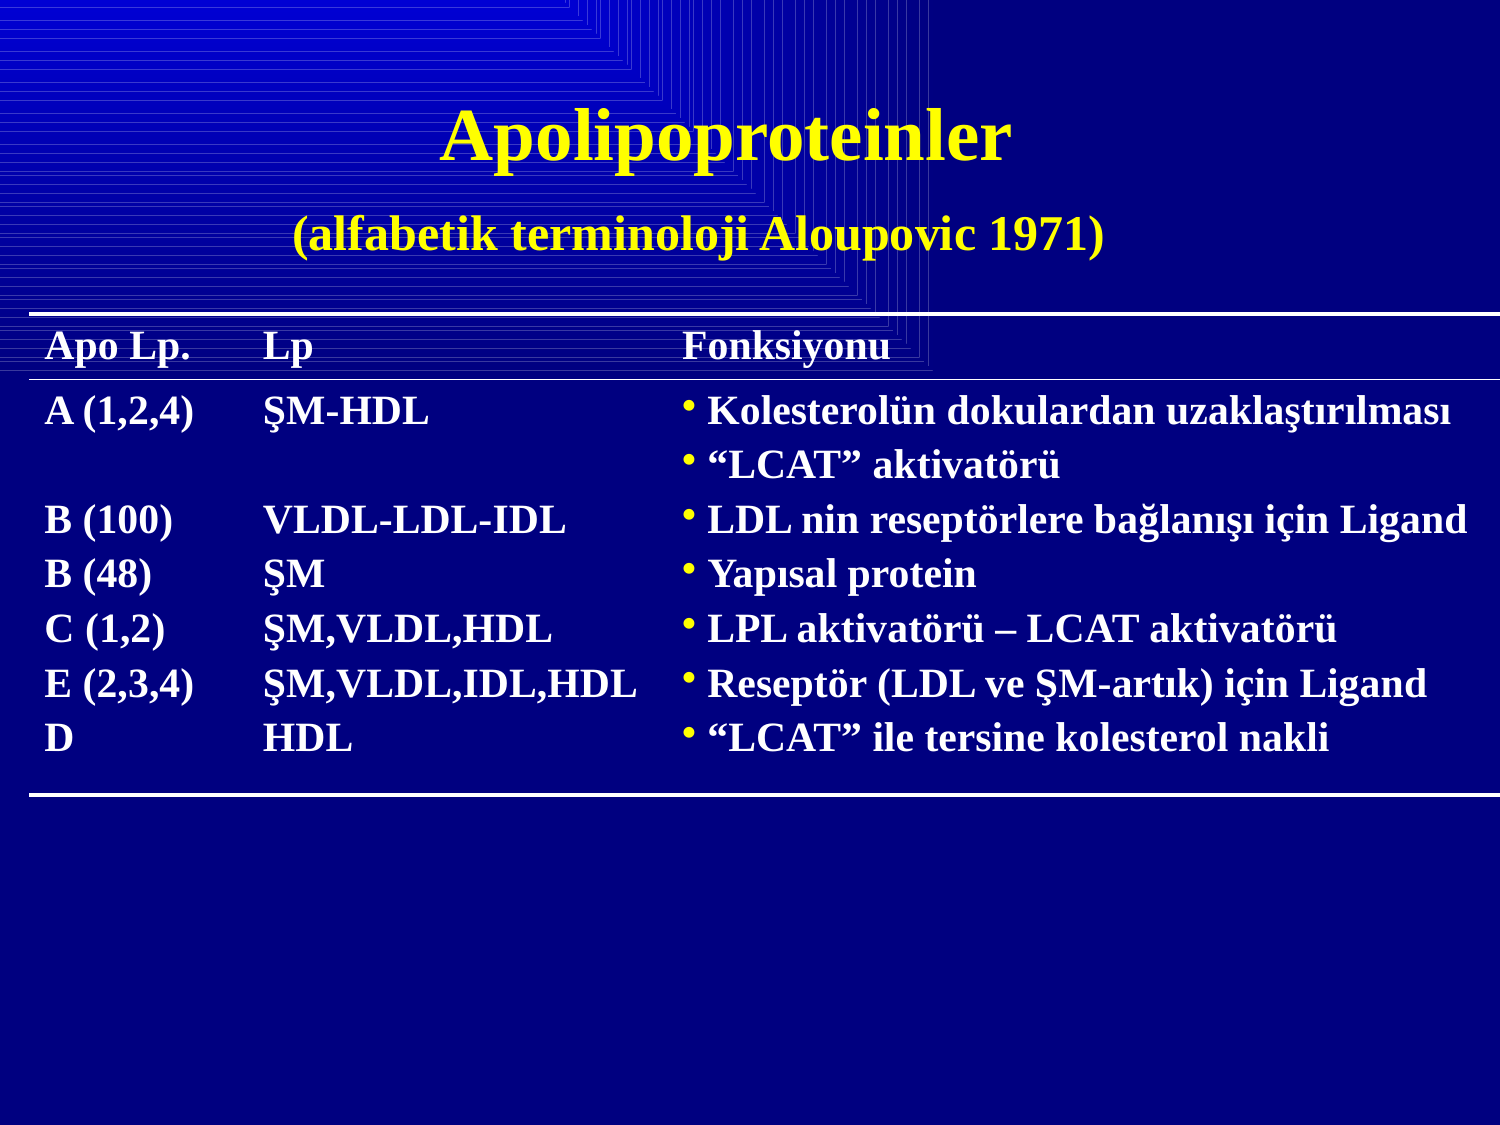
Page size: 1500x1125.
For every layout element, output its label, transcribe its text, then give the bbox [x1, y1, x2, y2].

table_cell A (1,2,4) B (100) B (48) C (1,2) E (2,3,4) D [29, 380, 248, 793]
table_cell ŞM-HDL VLDL-LDL-IDL ŞM ŞM,VLDL,HDL ŞM,VLDL,IDL,HDL HDL [248, 380, 667, 793]
table_header Fonksiyonu [667, 316, 1500, 379]
table_header Lp [248, 316, 667, 379]
table_header Apo Lp. [29, 316, 248, 379]
text_box Apolipoproteinler (alfabetik terminoloji Aloupovic 1971) [277, 78, 1176, 268]
table_cell Kolesterolün dokulardan uzaklaştırılması “LCAT” aktivatörü LDL nin reseptörlere bağlanışı için Ligand Yapısal protein LPL aktivatörü – LCAT aktivatörü Reseptör (LDL ve ŞM-artık) için Ligand “LCAT” ile tersine kolesterol nakli [667, 380, 1500, 793]
